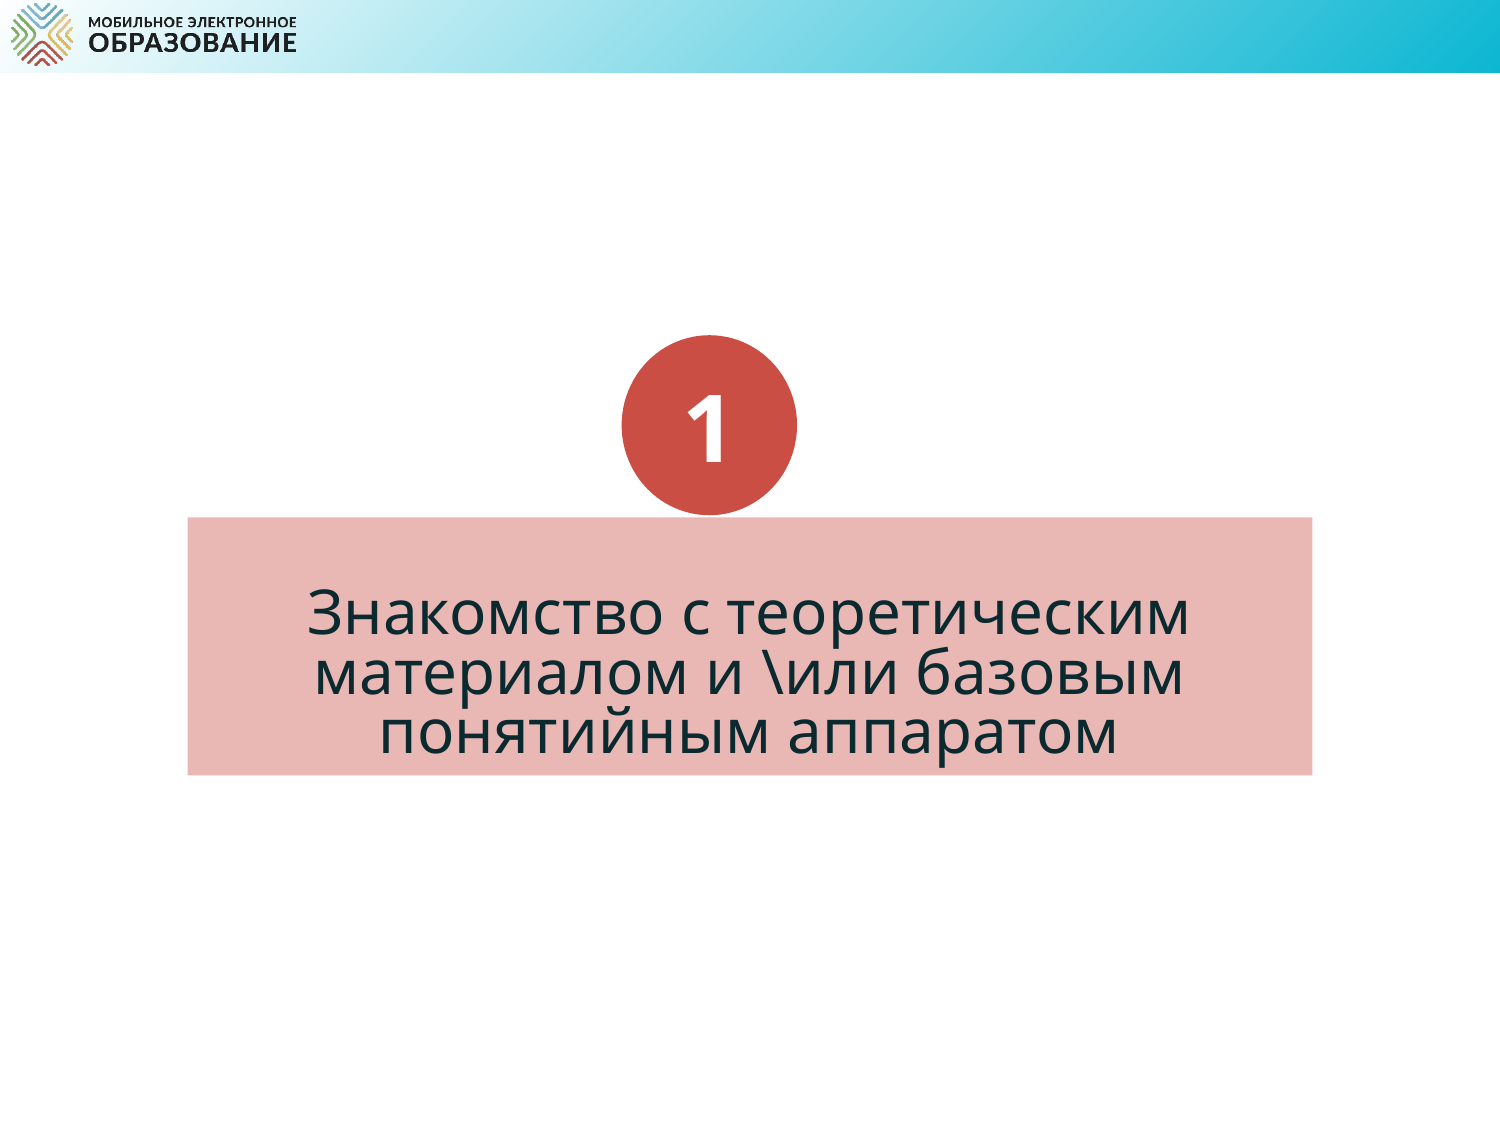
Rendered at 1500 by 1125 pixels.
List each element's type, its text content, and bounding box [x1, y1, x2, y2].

title Знакомство с теоретическим материалом и \или базовым понятийным аппаратом [187, 517, 1313, 776]
text_box 1 [621, 335, 798, 516]
picture [11, 3, 296, 66]
